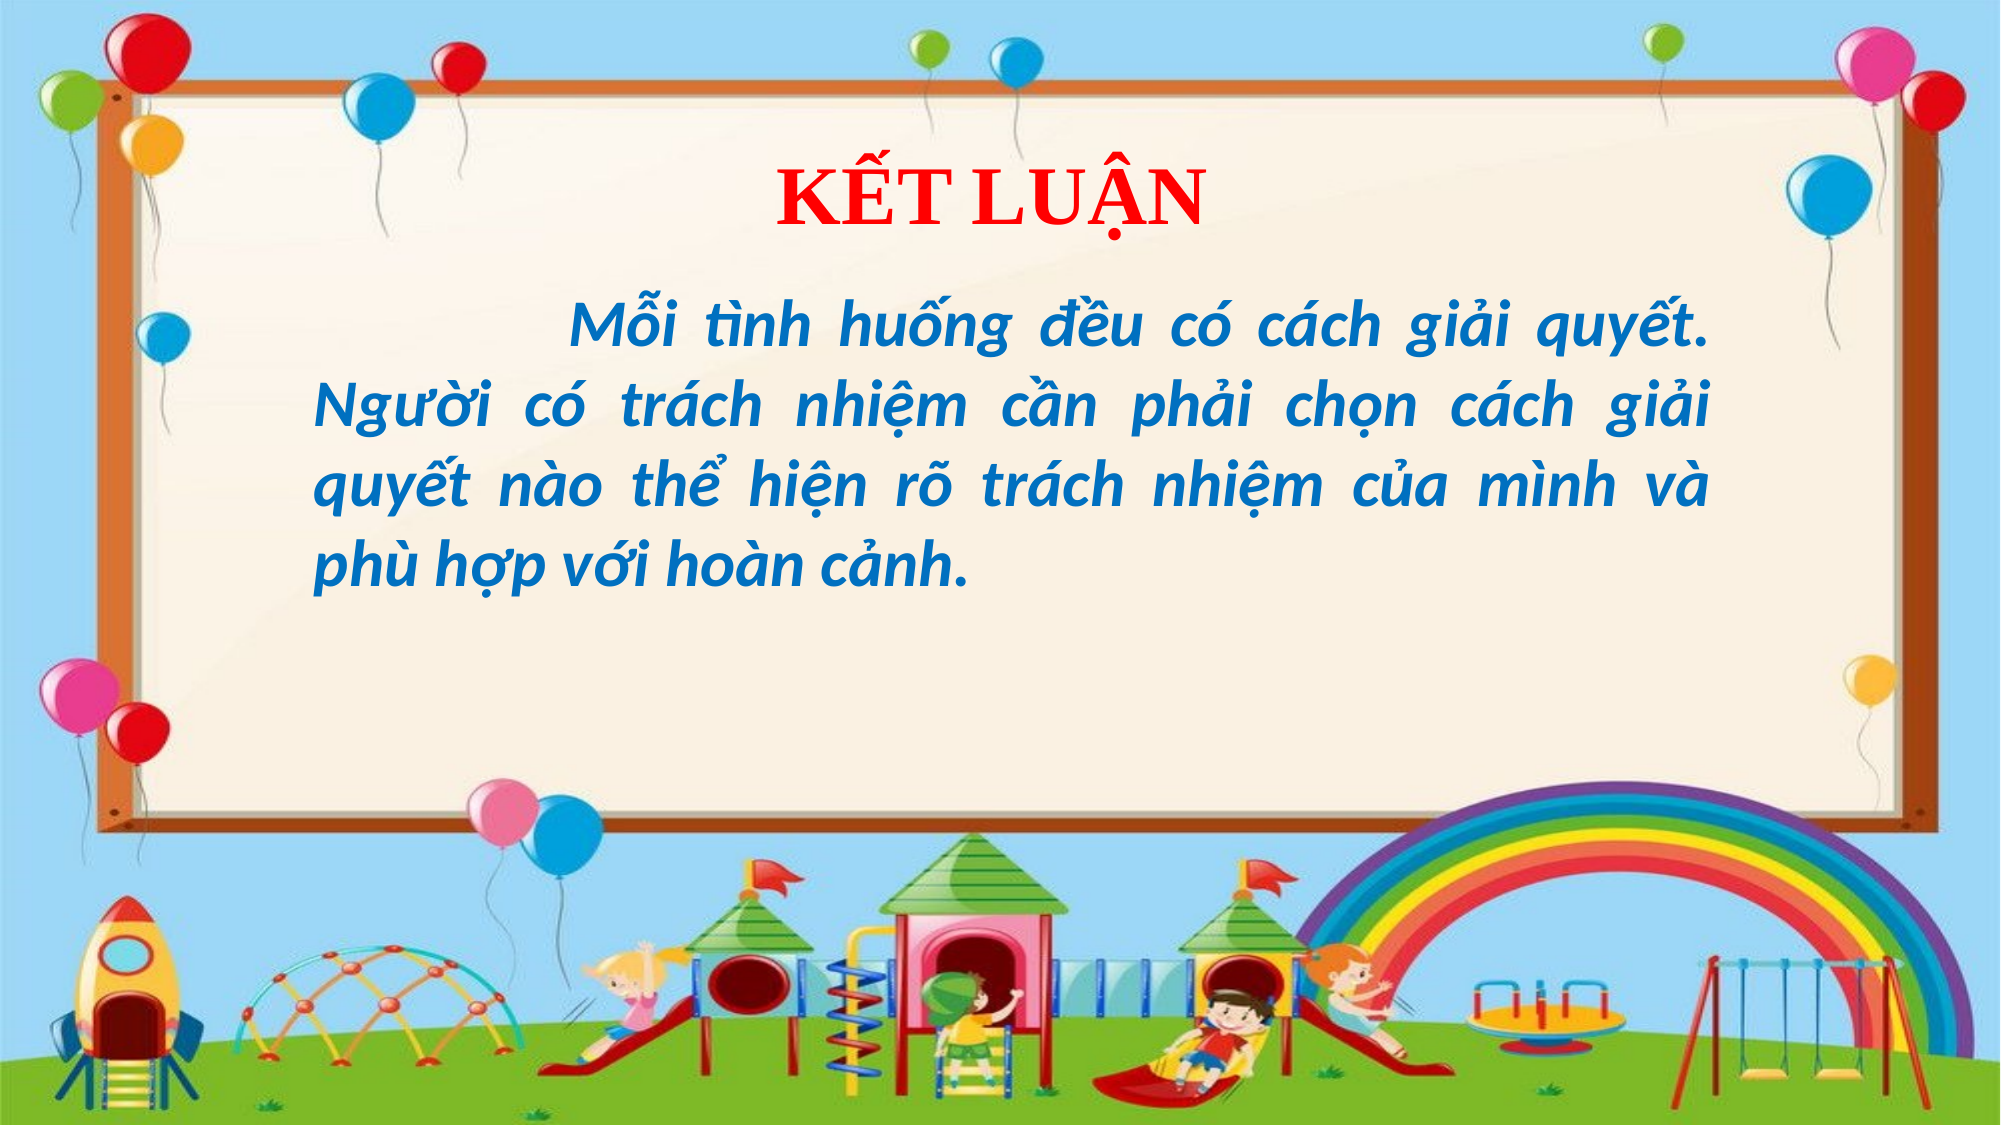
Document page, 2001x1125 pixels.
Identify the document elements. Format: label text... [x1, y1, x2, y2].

text_box Mỗi tình huống đều có cách giải quyết. Người có trách nhiệm cần phải chọn cách giải quyết nào thể hiện rõ trách nhiệm của mình và phù hợp với hoàn cảnh. [299, 272, 1729, 608]
picture [0, 0, 2001, 1125]
text_box KẾT LUẬN [762, 133, 1223, 249]
